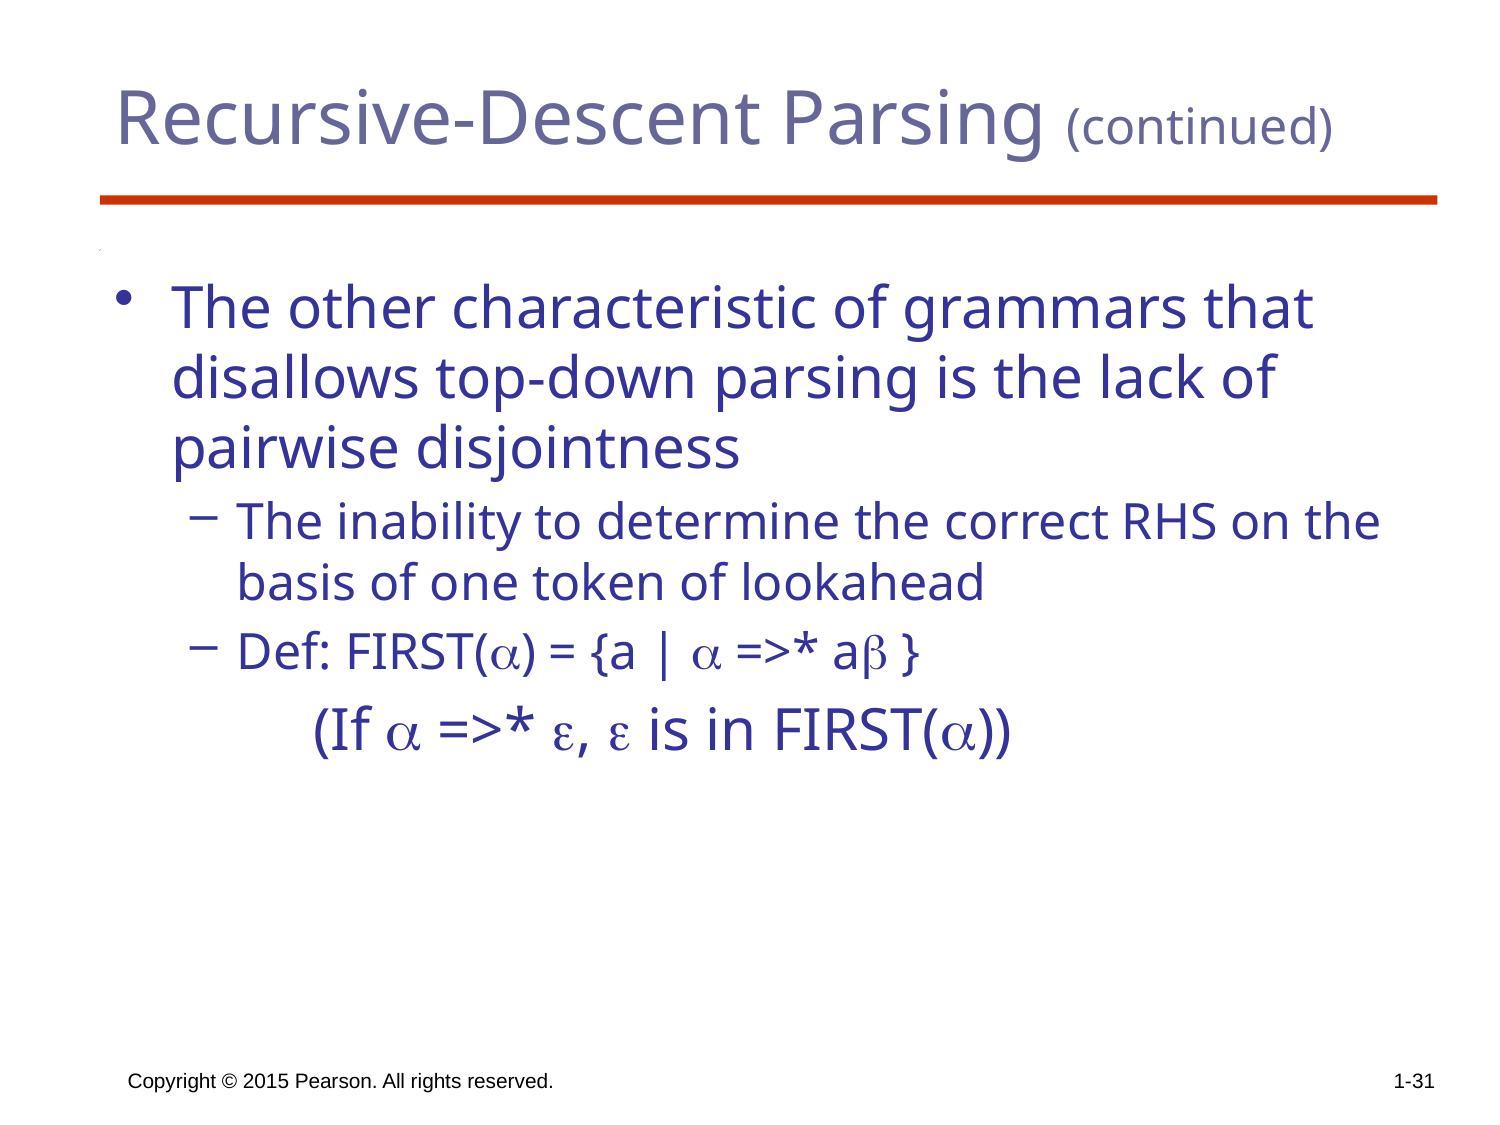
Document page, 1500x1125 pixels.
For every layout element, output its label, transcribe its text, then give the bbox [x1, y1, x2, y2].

footer Copyright © 2015 Pearson. All rights reserved. [112, 1024, 801, 1101]
slide_number 1-31 [1137, 1024, 1451, 1101]
list The other characteristic of grammars that disallows top-down parsing is the lack of pairwise disjointness The inability to determine the correct RHS on the basis of one token of lookahead Def: FIRST() = {a |  =>* a } (If  =>* ,  is in FIRST()) [99, 262, 1438, 1013]
title Recursive-Descent Parsing (continued) [99, 62, 1438, 250]
